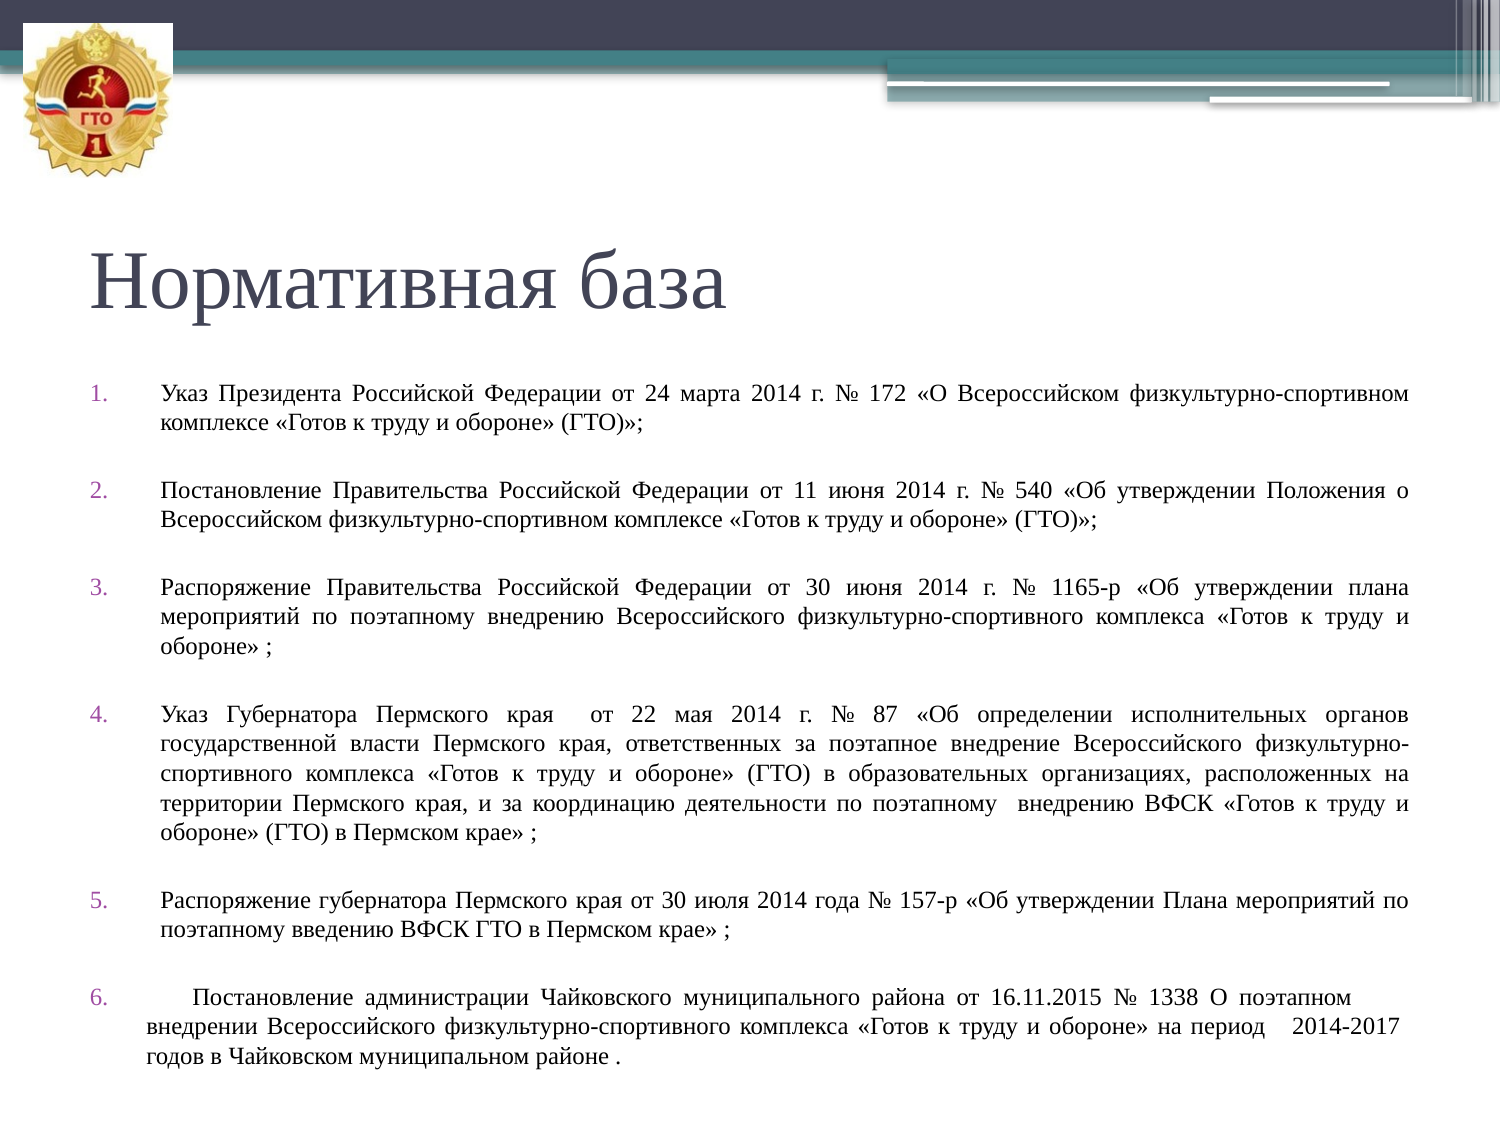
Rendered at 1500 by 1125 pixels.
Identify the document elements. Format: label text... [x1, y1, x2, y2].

list Указ Президента Российской Федерации от 24 марта 2014 г. № 172 «О Всероссийском физкультурно-спортивном комплексе «Готов к труду и обороне» (ГТО)»; Постановление Правительства Российской Федерации от 11 июня 2014 г. № 540 «Об утверждении Положения о Всероссийском физкультурно-спортивном комплексе «Готов к труду и обороне» (ГТО)»; Распоряжение Правительства Российской Федерации от 30 июня 2014 г. № 1165-р «Об утверждении плана мероприятий по поэтапному внедрению Всероссийского физкультурно-спортивного комплекса «Готов к труду и обороне» ; Указ Губернатора Пермского края от 22 мая 2014 г. № 87 «Об определении исполнительных органов государственной власти Пермского края, ответственных за поэтапное внедрение Всероссийского физкультурно-спортивного комплекса «Готов к труду и обороне» (ГТО) в образовательных организациях, расположенных на территории Пермского края, и за координацию деятельности по поэтапному внедрению ВФСК «Готов к труду и обороне» (ГТО) в Пермском крае» ; Распоряжение губернатора Пермского края от 30 июля 2014 года № 157-р «Об утверждении Плана мероприятий по поэтапному введению ВФСК ГТО в Пермском крае» ; Постановление администрации Чайковского муниципального района от 16.11.2015 № 1338 О поэтапном внедрении Всероссийского физкультурно-спортивного комплекса «Готов к труду и обороне» на период 2014-2017 годов в Чайковском муниципальном районе . [75, 368, 1425, 1079]
title Нормативная база [75, 187, 1425, 363]
picture [23, 23, 173, 178]
